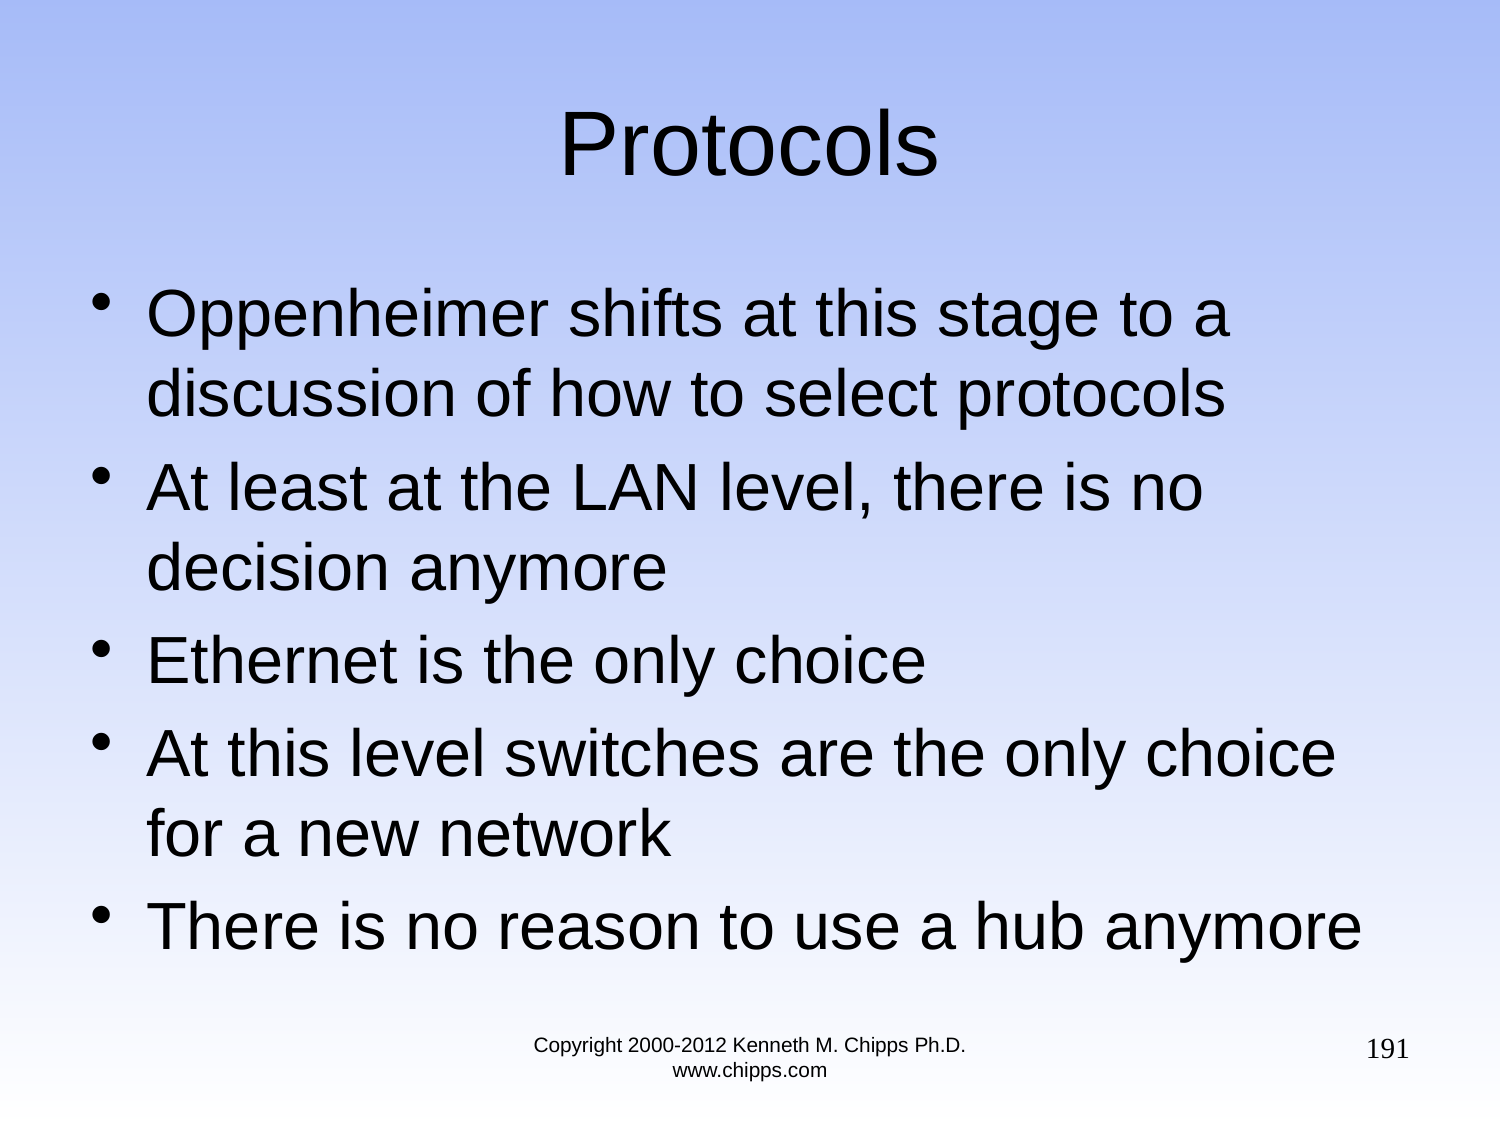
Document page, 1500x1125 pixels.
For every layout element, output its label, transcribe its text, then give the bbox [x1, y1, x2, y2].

list Oppenheimer shifts at this stage to a discussion of how to select protocols At least at the LAN level, there is no decision anymore Ethernet is the only choice At this level switches are the only choice for a new network There is no reason to use a hub anymore [75, 262, 1425, 1005]
footer Copyright 2000-2012 Kenneth M. Chipps Ph.D. www.chipps.com [449, 1024, 1051, 1103]
slide_number 191 [1074, 1021, 1426, 1101]
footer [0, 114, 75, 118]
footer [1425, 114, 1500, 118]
title Protocols [75, 45, 1425, 233]
